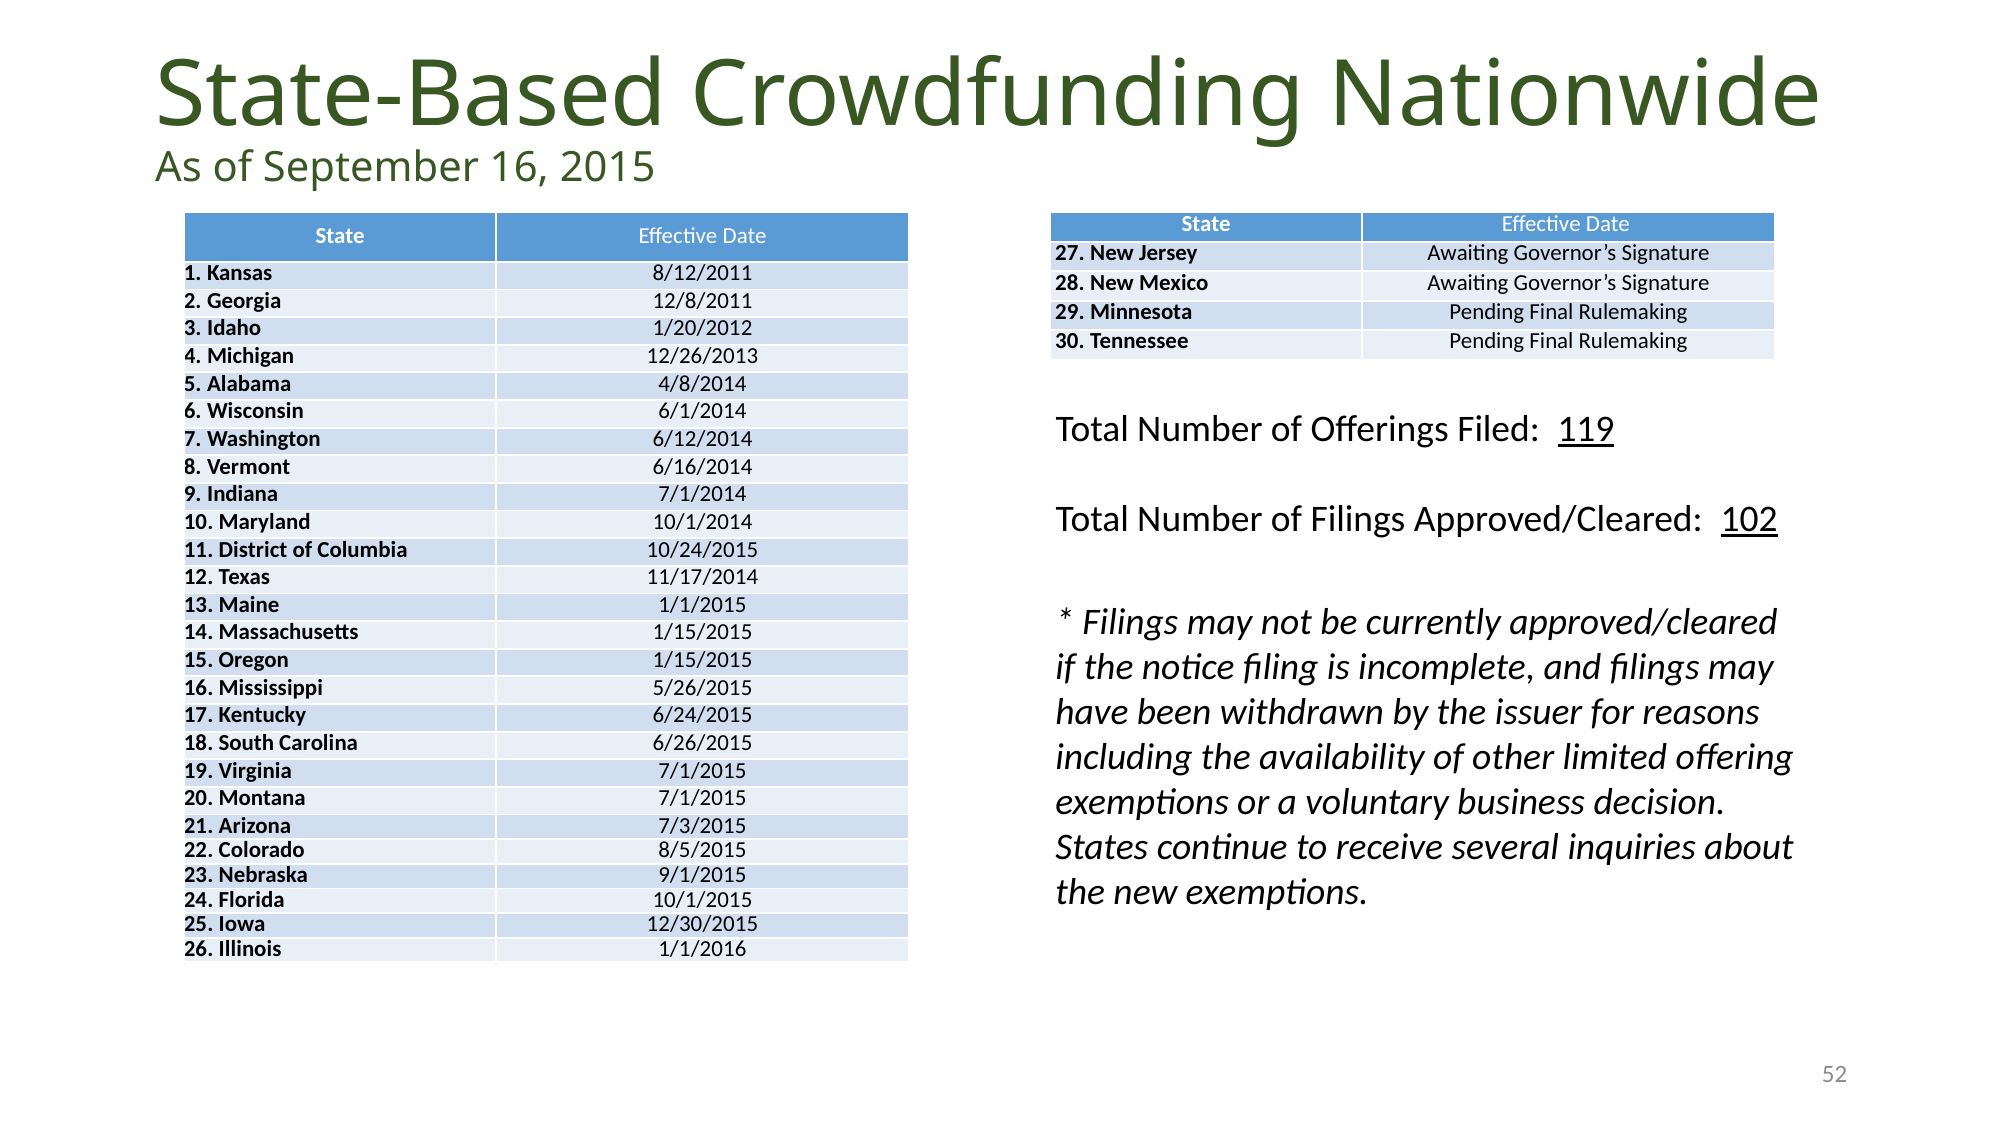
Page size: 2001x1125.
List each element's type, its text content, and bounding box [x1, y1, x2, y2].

table_cell 5. Alabama [185, 373, 495, 399]
table_cell 16. Mississippi [185, 677, 495, 703]
table_cell 2. Georgia [185, 290, 495, 316]
text_box Total Number of Offerings Filed: 119 Total Number of Filings Approved/Cleared: 102 [1040, 351, 1842, 547]
table_cell Awaiting Governor’s Signature [1363, 243, 1774, 270]
table_cell 6/26/2015 [497, 733, 908, 758]
slide_number 52 [1412, 1042, 1863, 1103]
table_cell 9/1/2015 [497, 865, 908, 888]
table_cell 12/8/2011 [497, 290, 908, 316]
table_cell 6/12/2014 [497, 429, 908, 454]
table_cell 18. South Carolina [185, 733, 495, 758]
table_cell 1/20/2012 [497, 318, 908, 344]
text_box * Filings may not be currently approved/cleared if the notice filing is incomplete, and filings may have been withdrawn by the issuer for reasons including the availability of other limited offering exemptions or a voluntary business decision. States continue to receive several inquiries about the new exemptions. [1040, 547, 1821, 920]
table_cell 13. Maine [185, 594, 495, 620]
table_cell 5/26/2015 [497, 677, 908, 703]
table_header Effective Date [497, 213, 908, 261]
table_cell 3. Idaho [185, 318, 495, 344]
table_cell Pending Final Rulemaking [1363, 331, 1774, 359]
table_cell 7/1/2015 [497, 760, 908, 786]
table_cell 1/15/2015 [497, 622, 908, 648]
table_cell 10/1/2014 [497, 511, 908, 537]
table_cell 10. Maryland [185, 511, 495, 537]
table_cell 6/16/2014 [497, 456, 908, 482]
table_header Effective Date [1363, 213, 1774, 241]
table_cell Awaiting Governor’s Signature [1363, 272, 1774, 300]
table_cell 11. District of Columbia [185, 539, 495, 565]
table_cell 9. Indiana [185, 484, 495, 510]
table_cell 8/5/2015 [497, 840, 908, 863]
table_cell 8/12/2011 [497, 263, 908, 289]
table_cell 12/30/2015 [497, 914, 908, 937]
table_cell 7/1/2014 [497, 484, 908, 510]
table_cell 25. Iowa [185, 914, 495, 937]
table_cell 27. New Jersey [1051, 243, 1361, 270]
table_cell 4. Michigan [185, 346, 495, 371]
table_cell 24. Florida [185, 889, 495, 912]
table_cell 26. Illinois [185, 939, 495, 961]
table_cell 1/1/2016 [497, 939, 908, 961]
table_cell 11/17/2014 [497, 567, 908, 593]
table_cell 30. Tennessee [1051, 331, 1361, 359]
table_cell 28. New Mexico [1051, 272, 1361, 300]
table_cell 4/8/2014 [497, 373, 908, 399]
table_cell 8. Vermont [185, 456, 495, 482]
table_cell 17. Kentucky [185, 705, 495, 731]
table_cell 6/24/2015 [497, 705, 908, 731]
table_cell 7/3/2015 [497, 815, 908, 838]
table_cell 20. Montana [185, 788, 495, 814]
table_cell 6. Wisconsin [185, 401, 495, 427]
table_cell 1/1/2015 [497, 594, 908, 620]
table_cell 23. Nebraska [185, 865, 495, 888]
title State-Based Crowdfunding Nationwide As of September 16, 2015 [140, 37, 1866, 200]
table_cell 12. Texas [185, 567, 495, 593]
table_cell 1/15/2015 [497, 650, 908, 675]
table_cell 14. Massachusetts [185, 622, 495, 648]
table_cell 7. Washington [185, 429, 495, 454]
table_cell 10/1/2015 [497, 889, 908, 912]
table_cell 1. Kansas [185, 263, 495, 289]
table_cell 21. Arizona [185, 815, 495, 838]
table_cell 10/24/2015 [497, 539, 908, 565]
table_cell Pending Final Rulemaking [1363, 302, 1774, 329]
table_header State [1051, 213, 1361, 241]
table_cell 6/1/2014 [497, 401, 908, 427]
table_cell 22. Colorado [185, 840, 495, 863]
table_cell 29. Minnesota [1051, 302, 1361, 329]
table_cell 12/26/2013 [497, 346, 908, 371]
table_cell 15. Oregon [185, 650, 495, 675]
table_cell 19. Virginia [185, 760, 495, 786]
table_cell 7/1/2015 [497, 788, 908, 814]
table_header State [185, 213, 495, 261]
